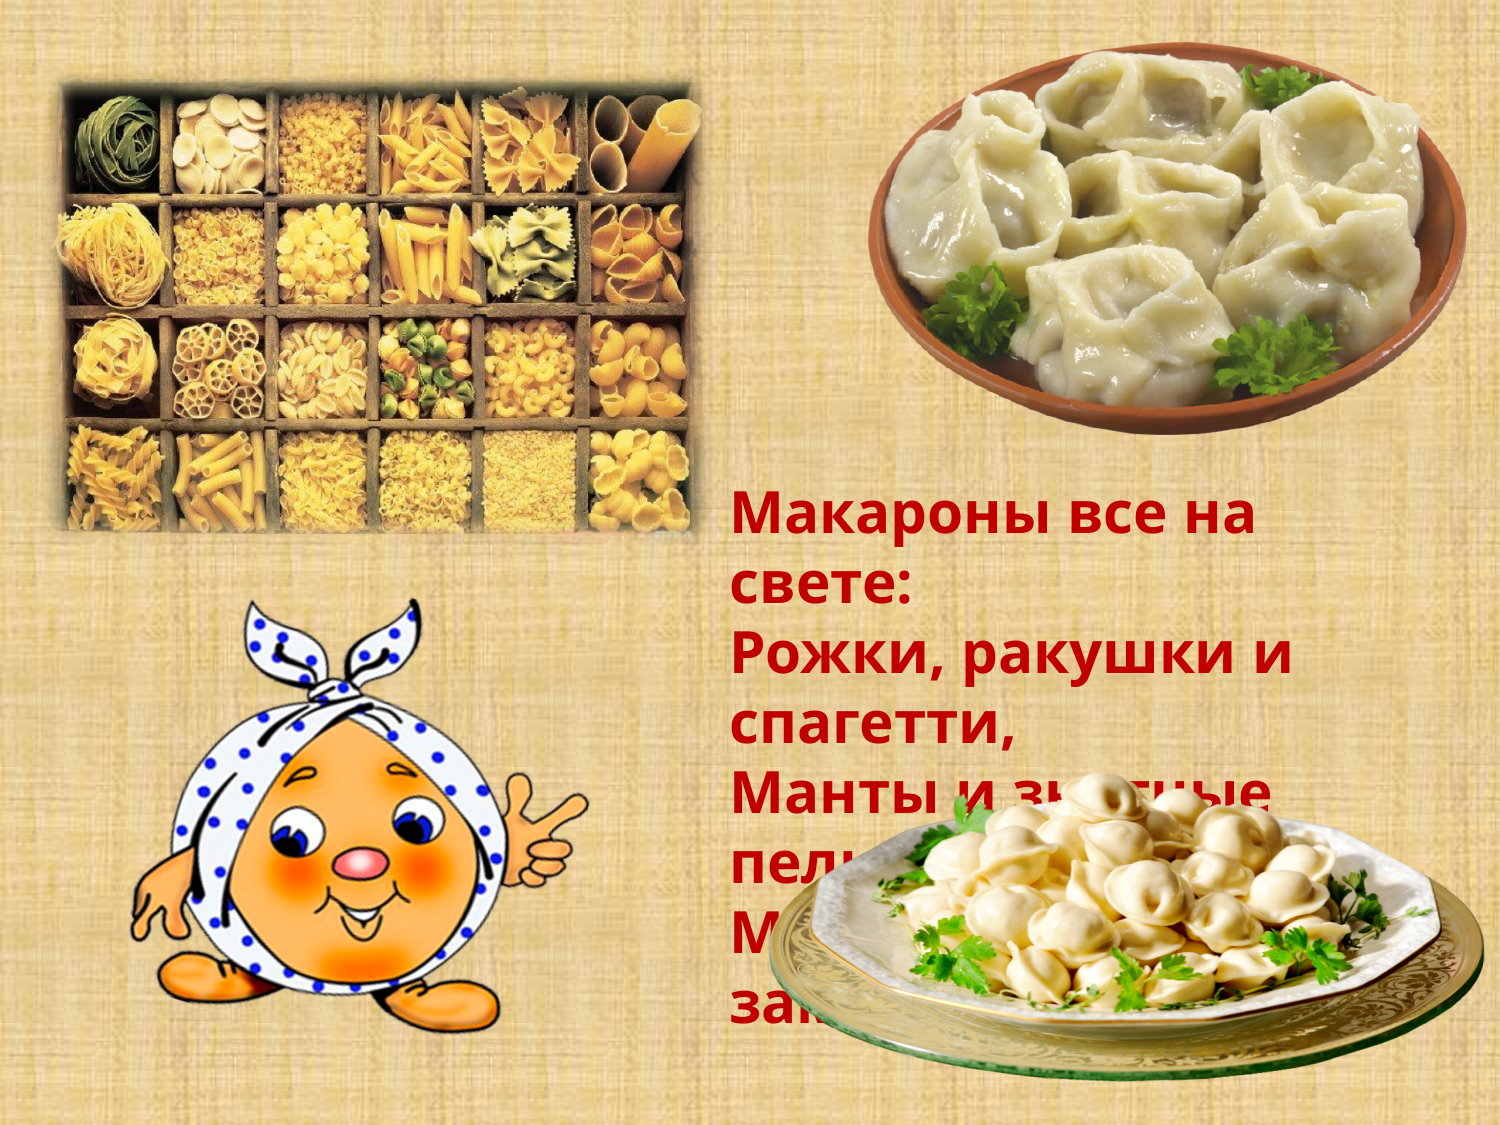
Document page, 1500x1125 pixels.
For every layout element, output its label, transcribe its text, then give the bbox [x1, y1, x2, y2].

text_box Макароны все на свете: Рожки, ракушки и спагетти, Манты и знатные пельмени… Муку ничем мы не заменим! [714, 467, 1465, 1043]
picture [0, 0, 1500, 1125]
